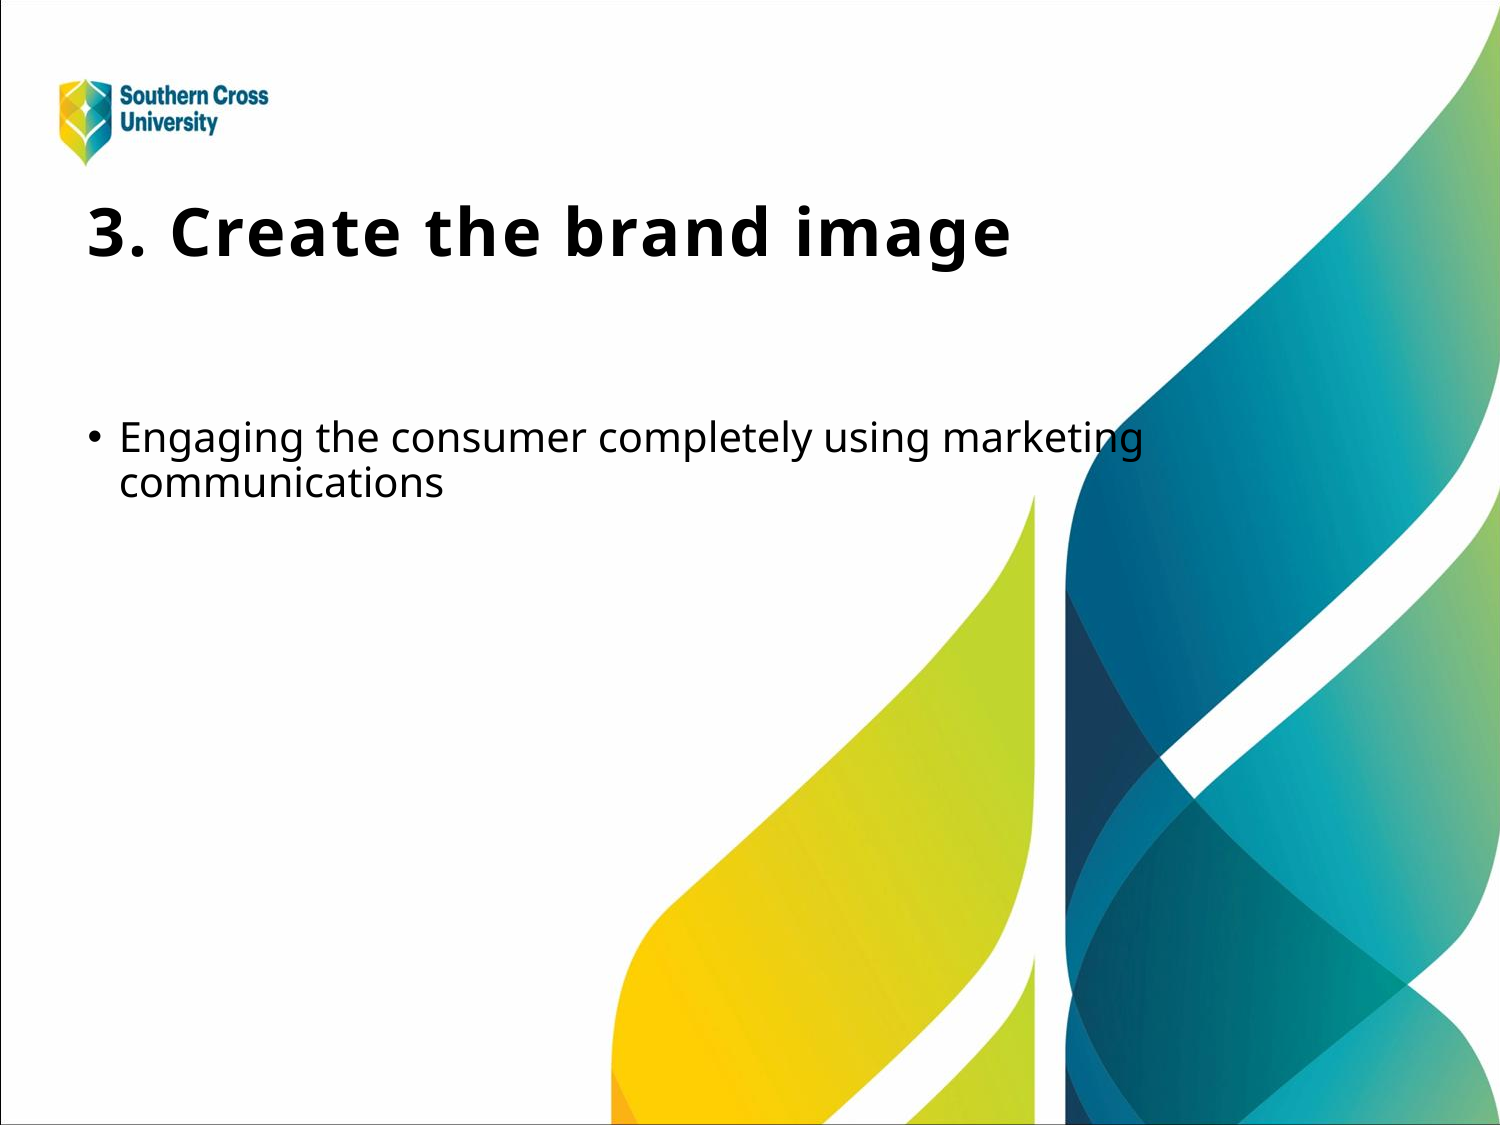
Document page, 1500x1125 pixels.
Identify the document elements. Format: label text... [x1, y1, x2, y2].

picture [1241, 400, 1247, 410]
title 3. Create the brand image [75, 192, 1425, 381]
picture [0, 0, 1500, 1125]
list Engaging the consumer completely using marketing communications [75, 410, 1425, 1125]
